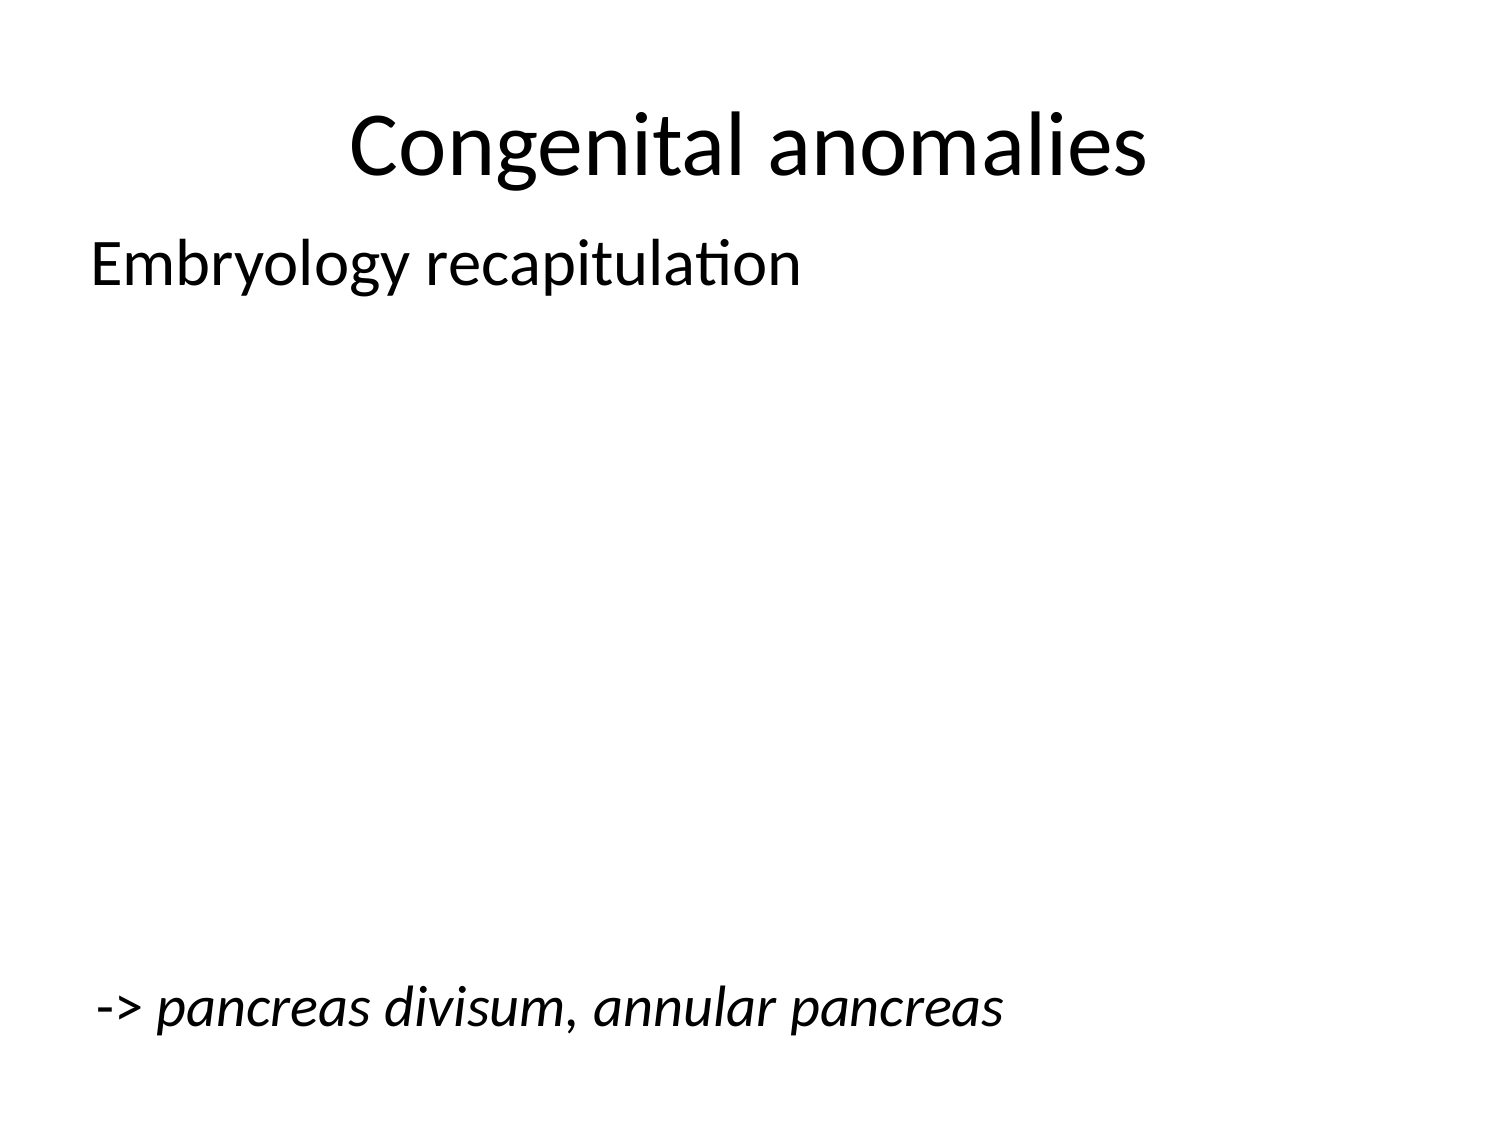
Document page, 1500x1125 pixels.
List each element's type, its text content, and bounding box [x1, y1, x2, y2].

text_box -> pancreas divisum, annular pancreas [82, 960, 1348, 1046]
title Congenital anomalies [75, 45, 1425, 210]
list Embryology recapitulation [75, 210, 1425, 954]
